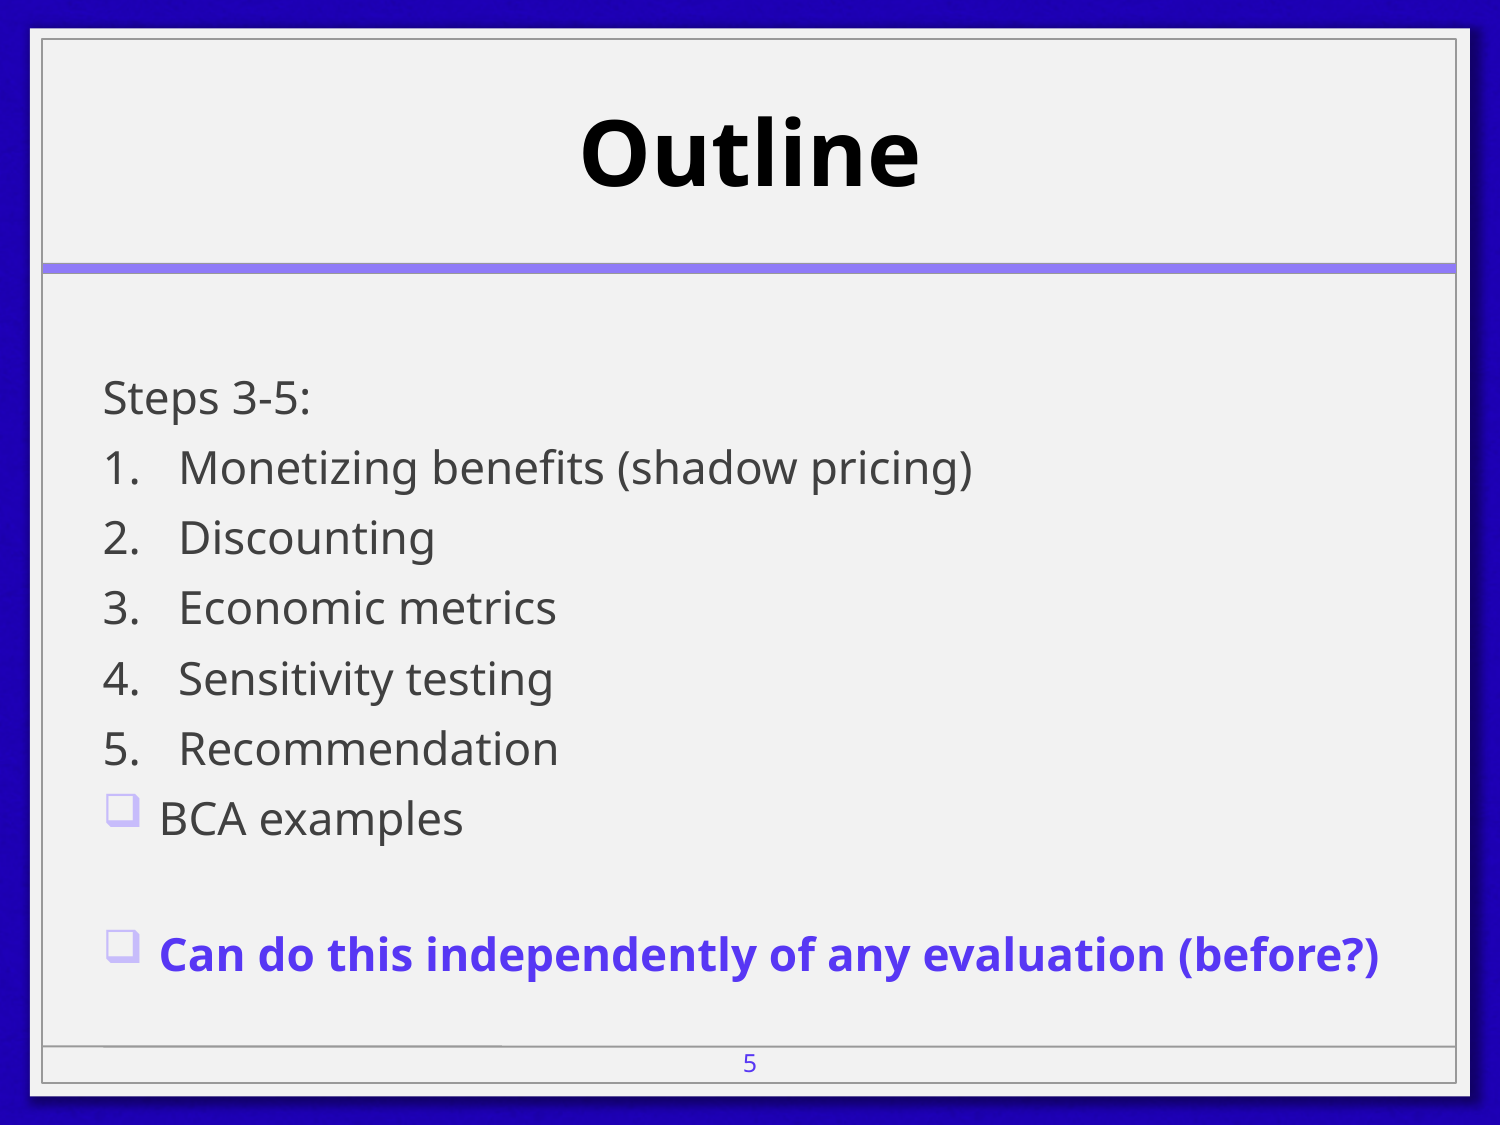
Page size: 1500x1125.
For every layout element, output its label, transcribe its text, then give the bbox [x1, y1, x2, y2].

title Outline [147, 40, 1353, 260]
slide_number 4 [687, 1042, 813, 1088]
list Steps 3-5: Monetizing benefits (shadow pricing) Discounting Economic metrics Sensitivity testing Recommendation BCA examples Can do this independently of any evaluation (before?) [87, 350, 1438, 1008]
